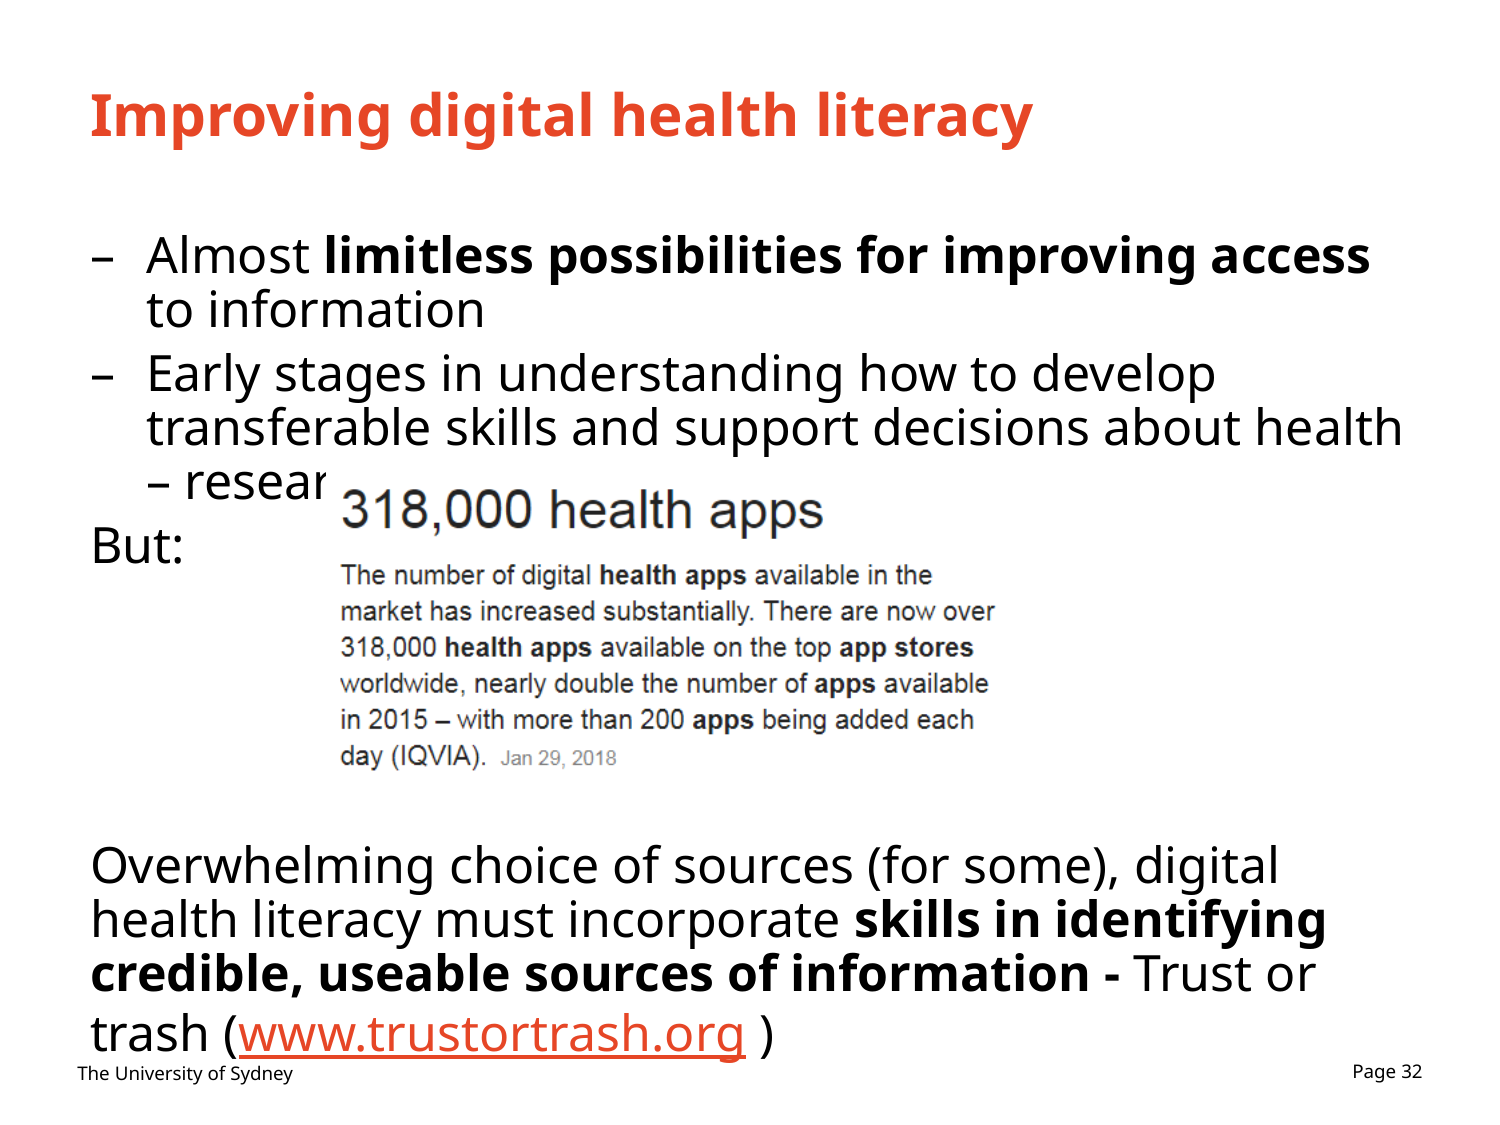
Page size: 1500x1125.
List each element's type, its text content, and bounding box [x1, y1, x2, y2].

list Almost limitless possibilities for improving access to information Early stages in understanding how to develop transferable skills and support decisions about health – research evolving But: Overwhelming choice of sources (for some), digital health literacy must incorporate skills in identifying credible, useable sources of information - Trust or trash (www.trustortrash.org ) [75, 222, 1425, 1005]
title Improving digital health literacy [75, 19, 1425, 207]
picture [326, 460, 1035, 796]
